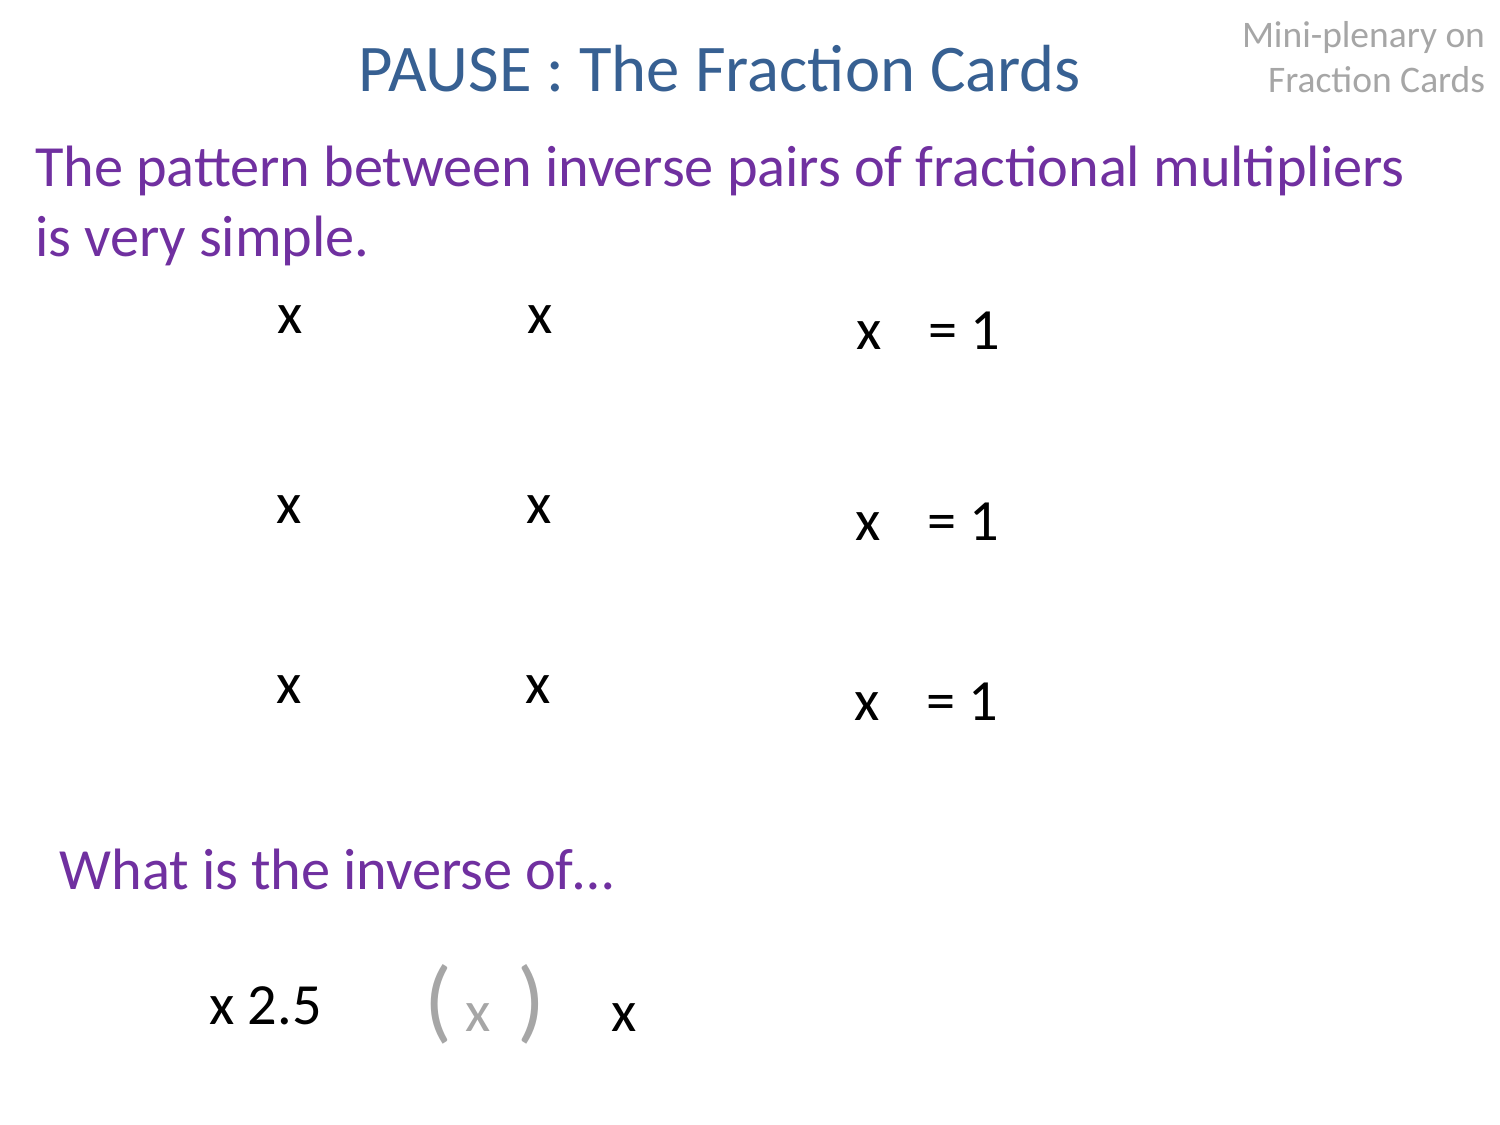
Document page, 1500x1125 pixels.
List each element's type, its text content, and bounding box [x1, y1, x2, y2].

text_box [839, 267, 1109, 783]
text_box What is the inverse of… [45, 824, 952, 909]
text_box The pattern between inverse pairs of fractional multipliers is very simple. [20, 120, 1466, 276]
text_box x 2.5 [194, 958, 431, 1044]
text_box Mini-plenary on Fraction Cards [1158, 2, 1500, 108]
text_box PAUSE : The Fraction Cards [343, 16, 1128, 112]
